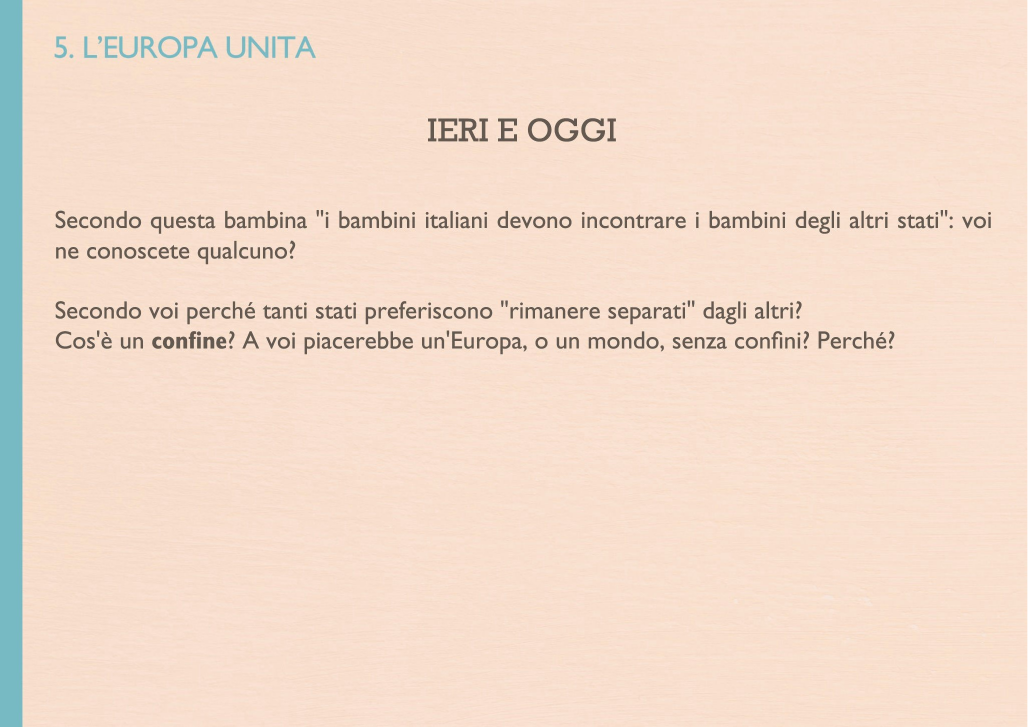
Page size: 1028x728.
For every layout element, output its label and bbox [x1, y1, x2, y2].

text_box [0, 0, 1028, 727]
